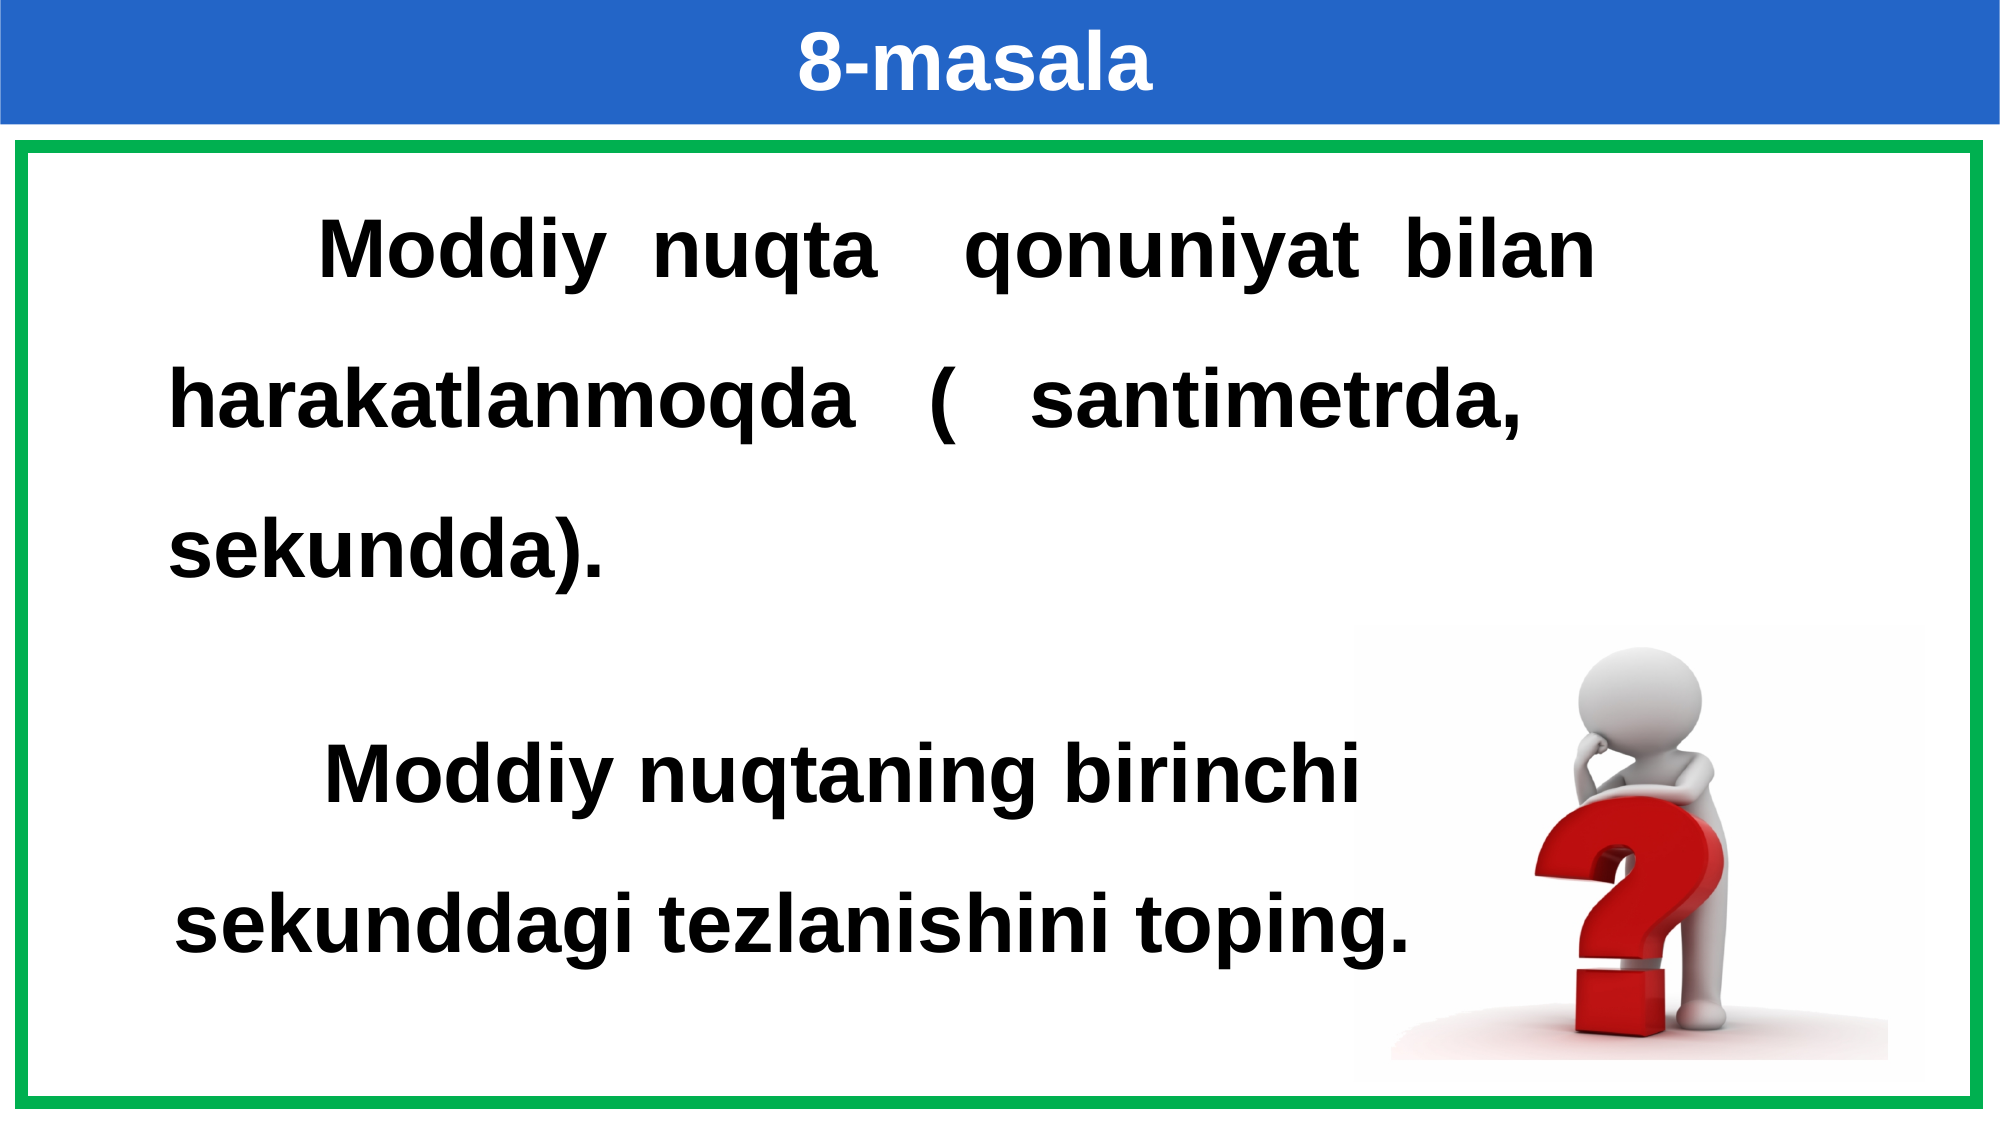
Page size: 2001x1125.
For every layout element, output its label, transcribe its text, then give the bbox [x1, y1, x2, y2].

text_box [0, 0, 2000, 125]
text_box [15, 140, 1983, 1109]
picture [1353, 624, 1925, 1082]
text_box 8-masala [782, 0, 1169, 115]
text_box Moddiy nuqtaning birinchi sekunddagi tezlanishini toping. [159, 661, 1353, 977]
